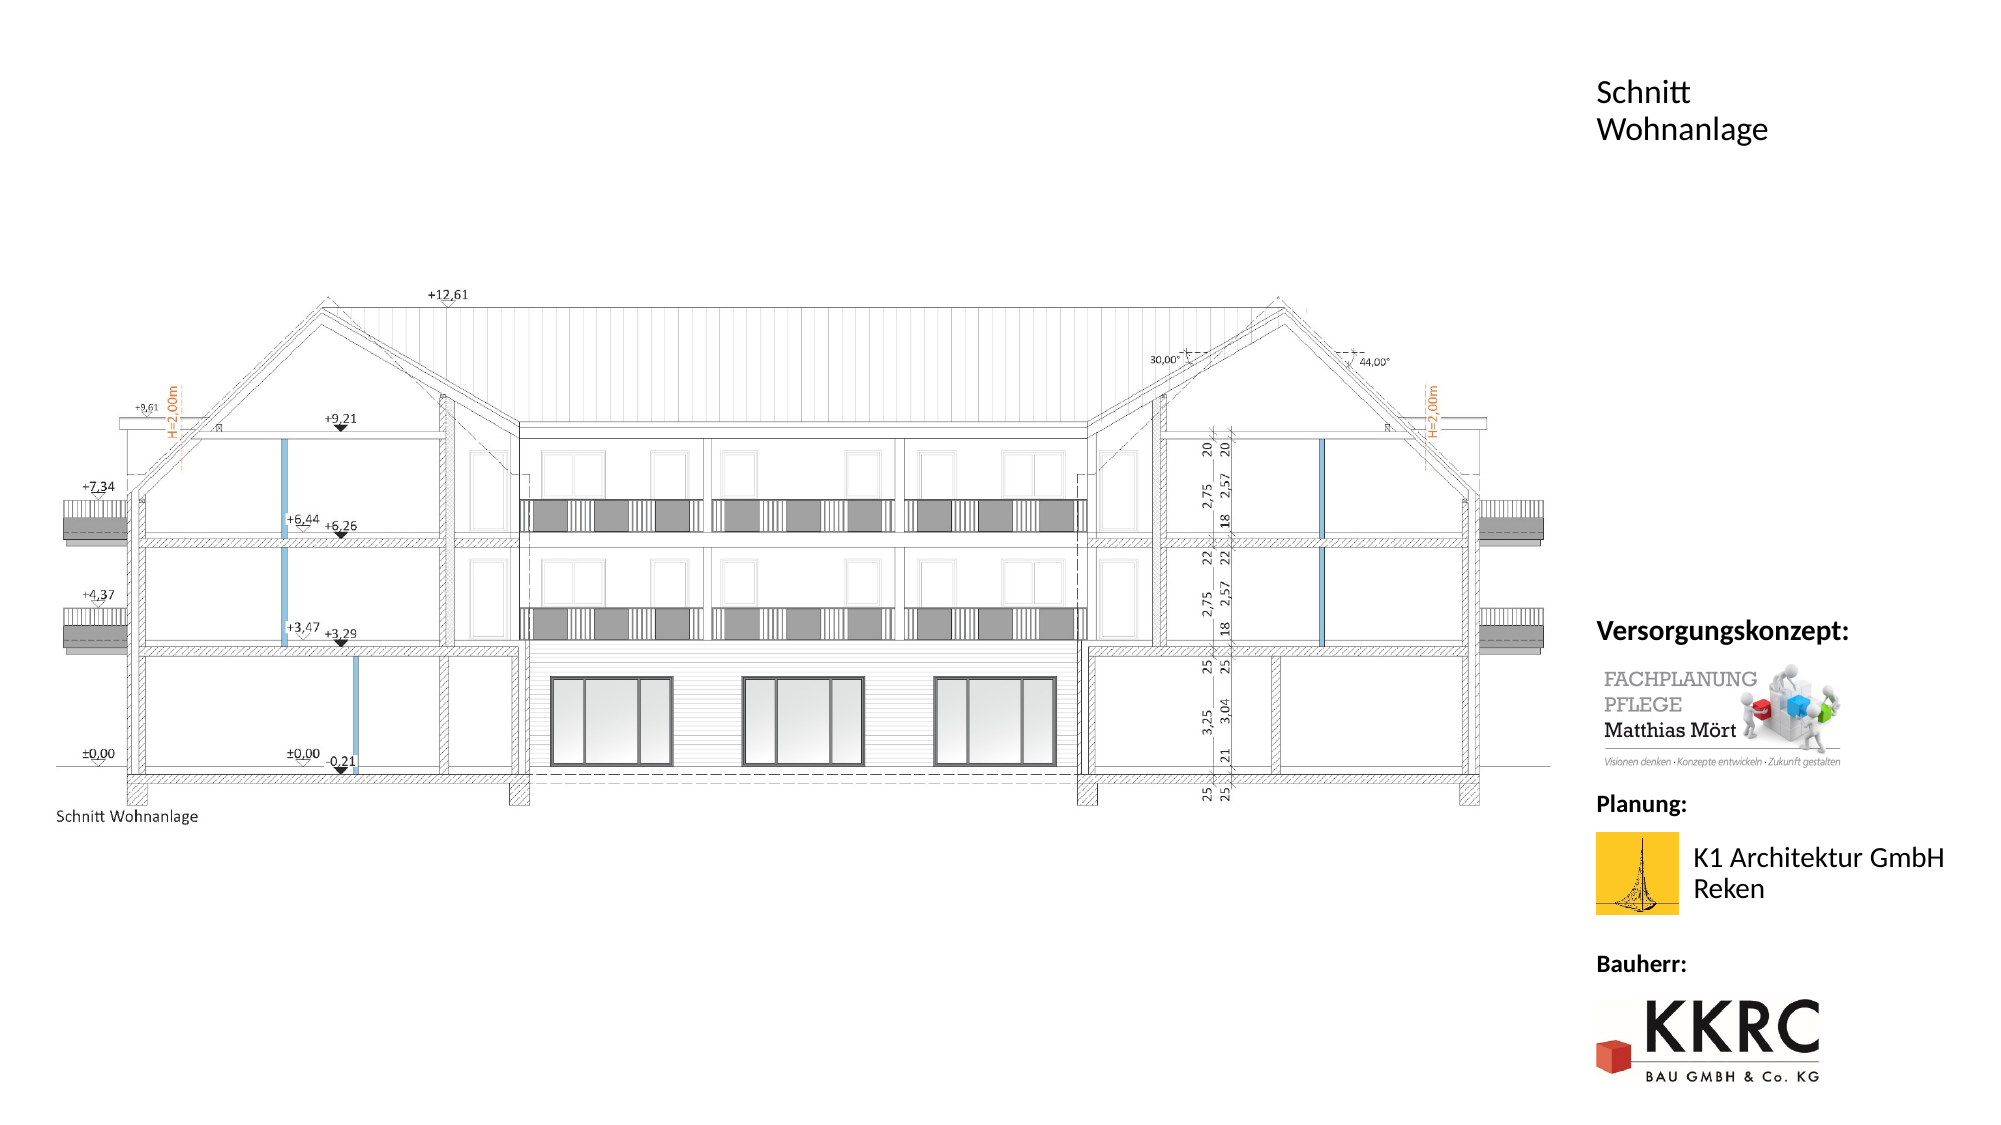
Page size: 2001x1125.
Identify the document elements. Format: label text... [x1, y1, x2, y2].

picture [1596, 832, 1679, 915]
picture [1596, 659, 1847, 770]
text_box Planung: [1581, 783, 1722, 826]
picture [1596, 999, 1819, 1082]
text_box Bauherr: [1581, 943, 1722, 986]
title Schnitt Wohnanlage [1581, 66, 1960, 155]
picture [40, 263, 1565, 840]
text_box K1 Architektur GmbH Reken [1679, 832, 2000, 915]
text_box Versorgungskonzept: [1581, 609, 1870, 652]
